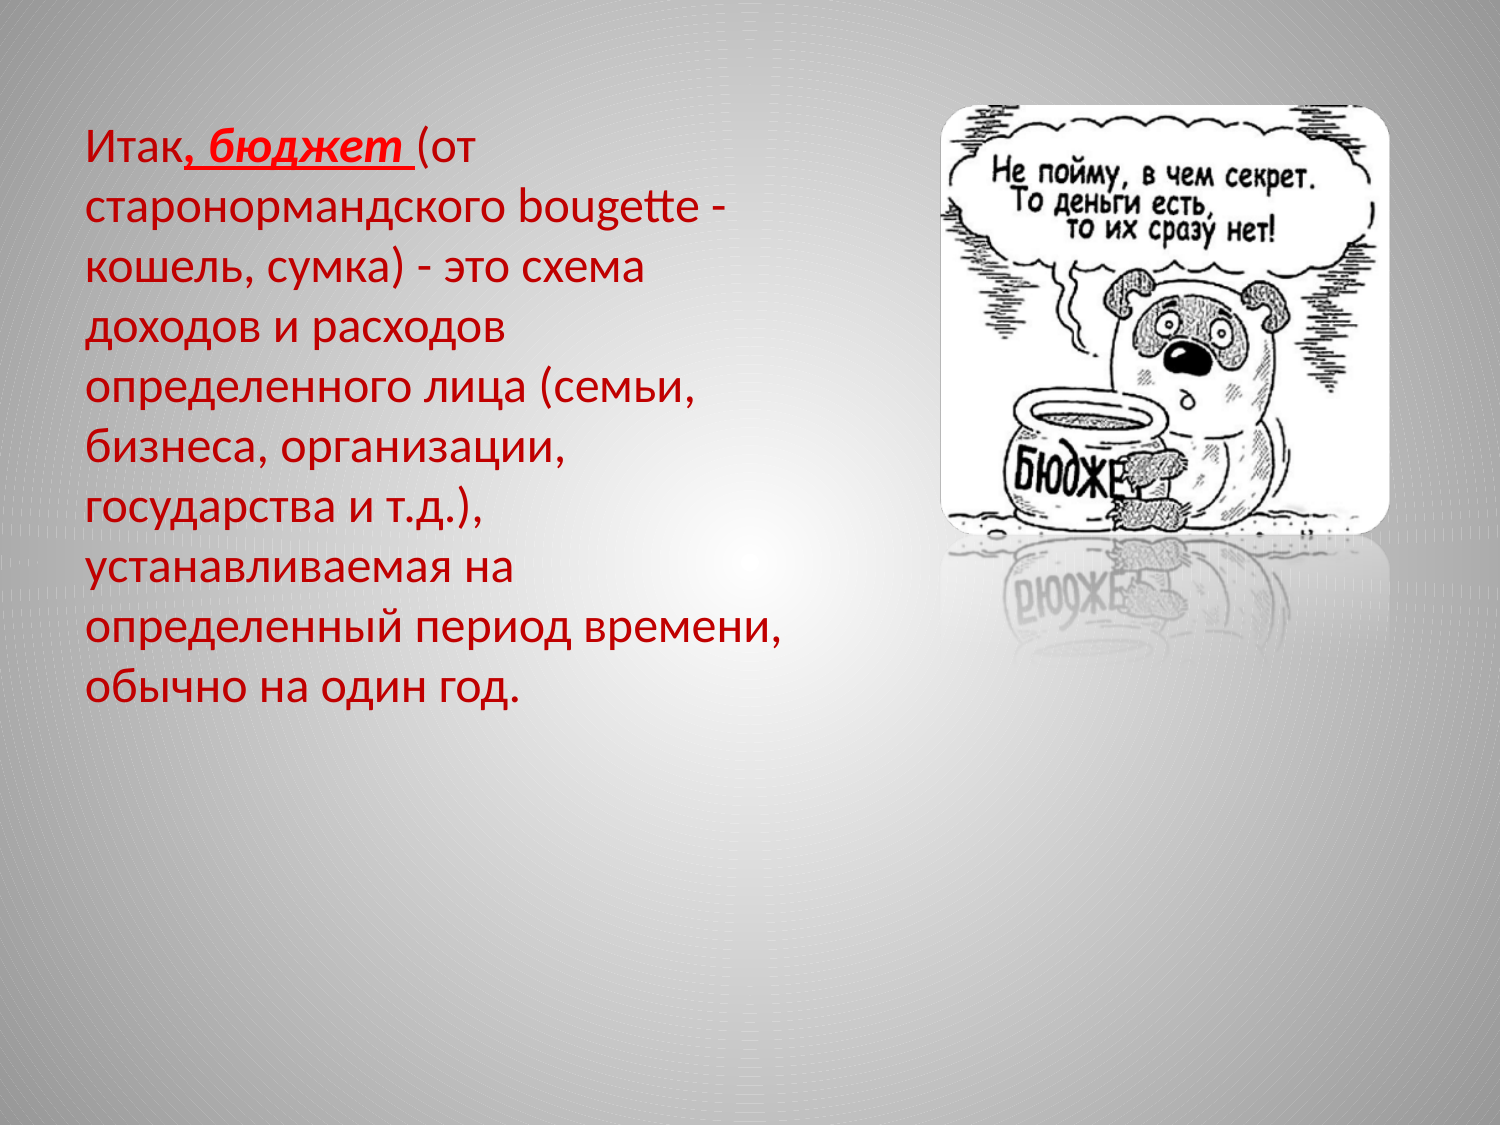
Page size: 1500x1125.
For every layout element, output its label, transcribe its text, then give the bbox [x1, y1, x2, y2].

picture [938, 105, 1392, 967]
text_box Итак, бюджет (от старонормандского bougette - кошель, сумка) - это схема доходов и расходов определенного лица (семьи, бизнеса, организации, государства и т.д.), устанавливаемая на определенный период времени, обычно на один год. [70, 105, 833, 721]
